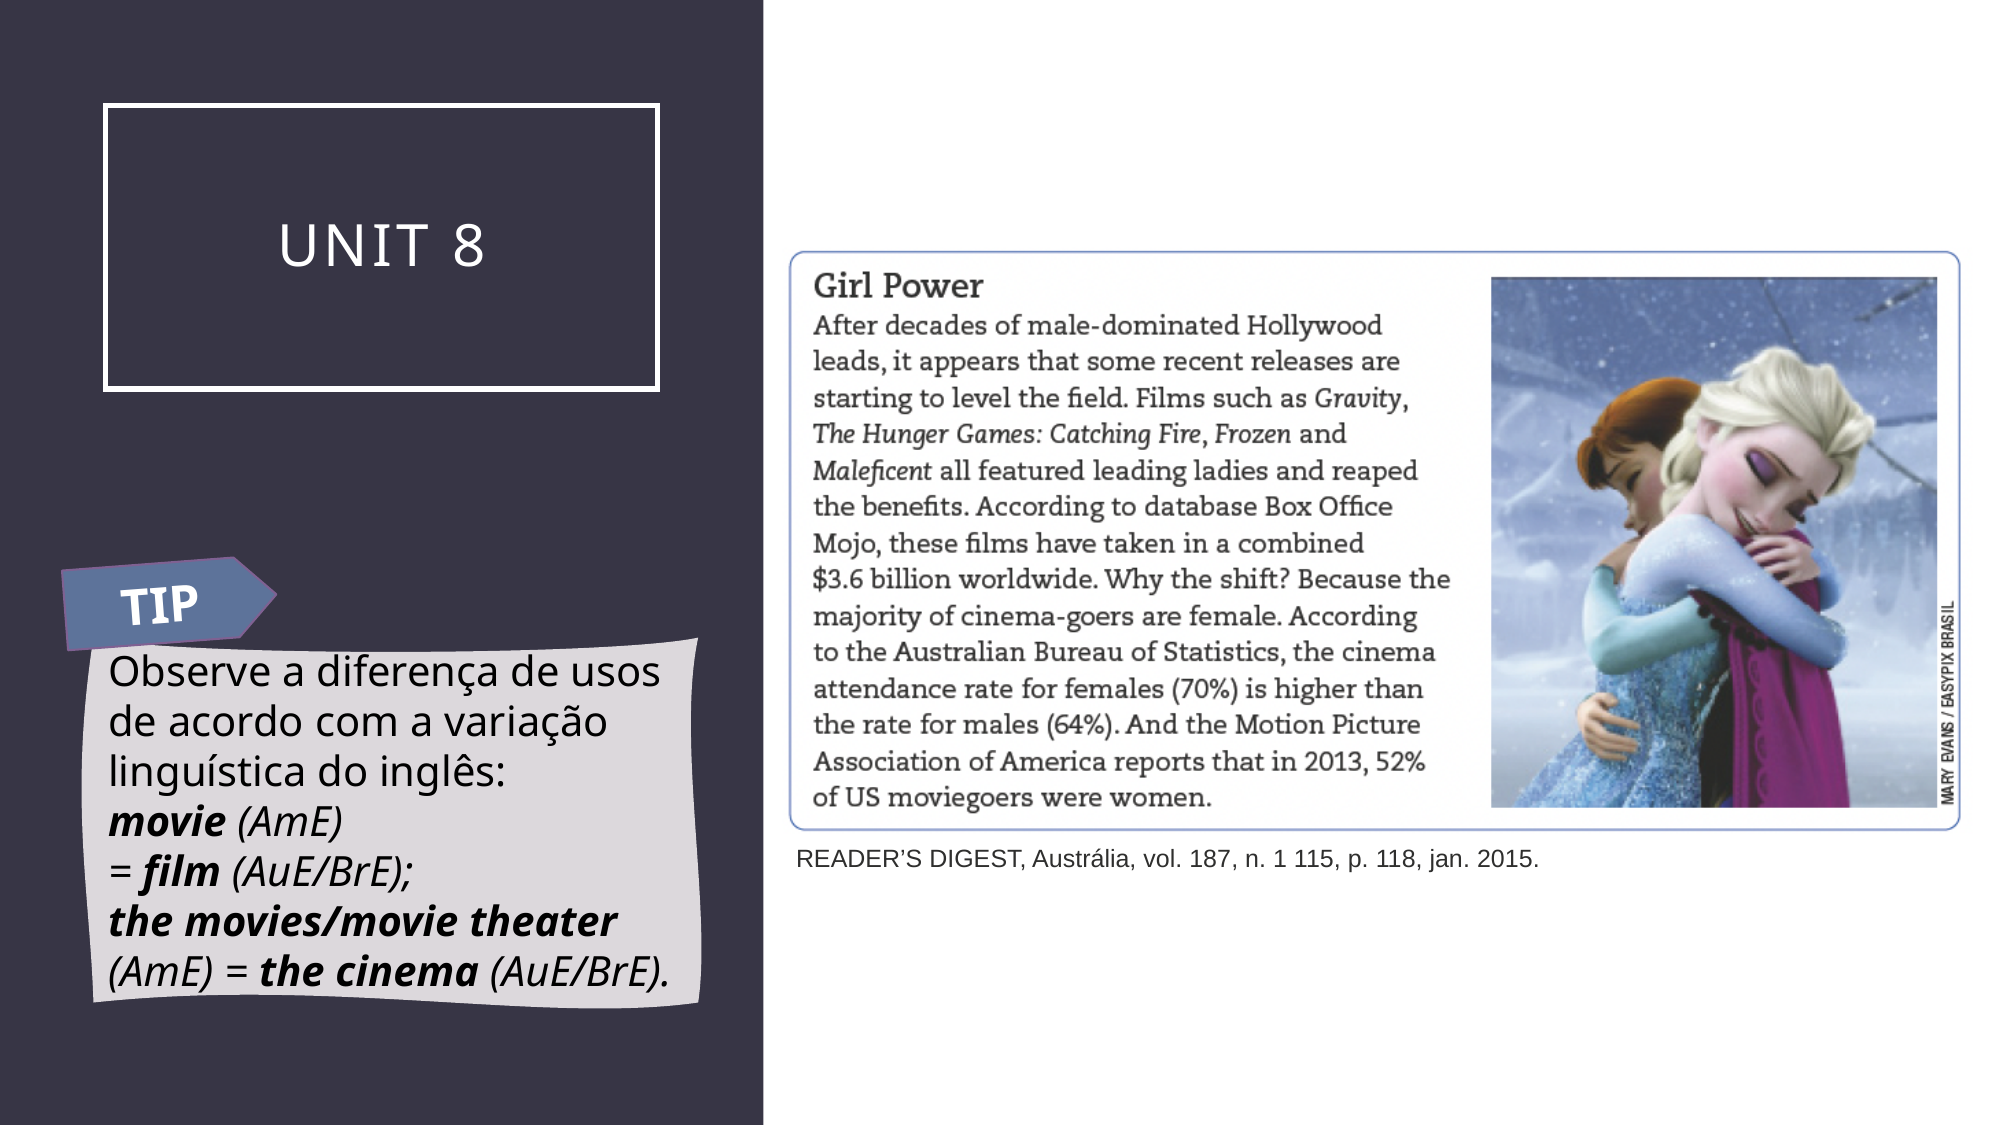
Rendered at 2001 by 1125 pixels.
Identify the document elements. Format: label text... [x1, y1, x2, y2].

text_box [0, 0, 764, 1125]
picture [782, 247, 1973, 834]
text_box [64, 562, 699, 1007]
title UNIT 8 [103, 103, 660, 392]
text_box READER’S DIGEST, Austrália, vol. 187, n. 1 115, p. 118, jan. 2015. [781, 834, 1974, 1007]
text_box [764, 0, 2000, 1125]
